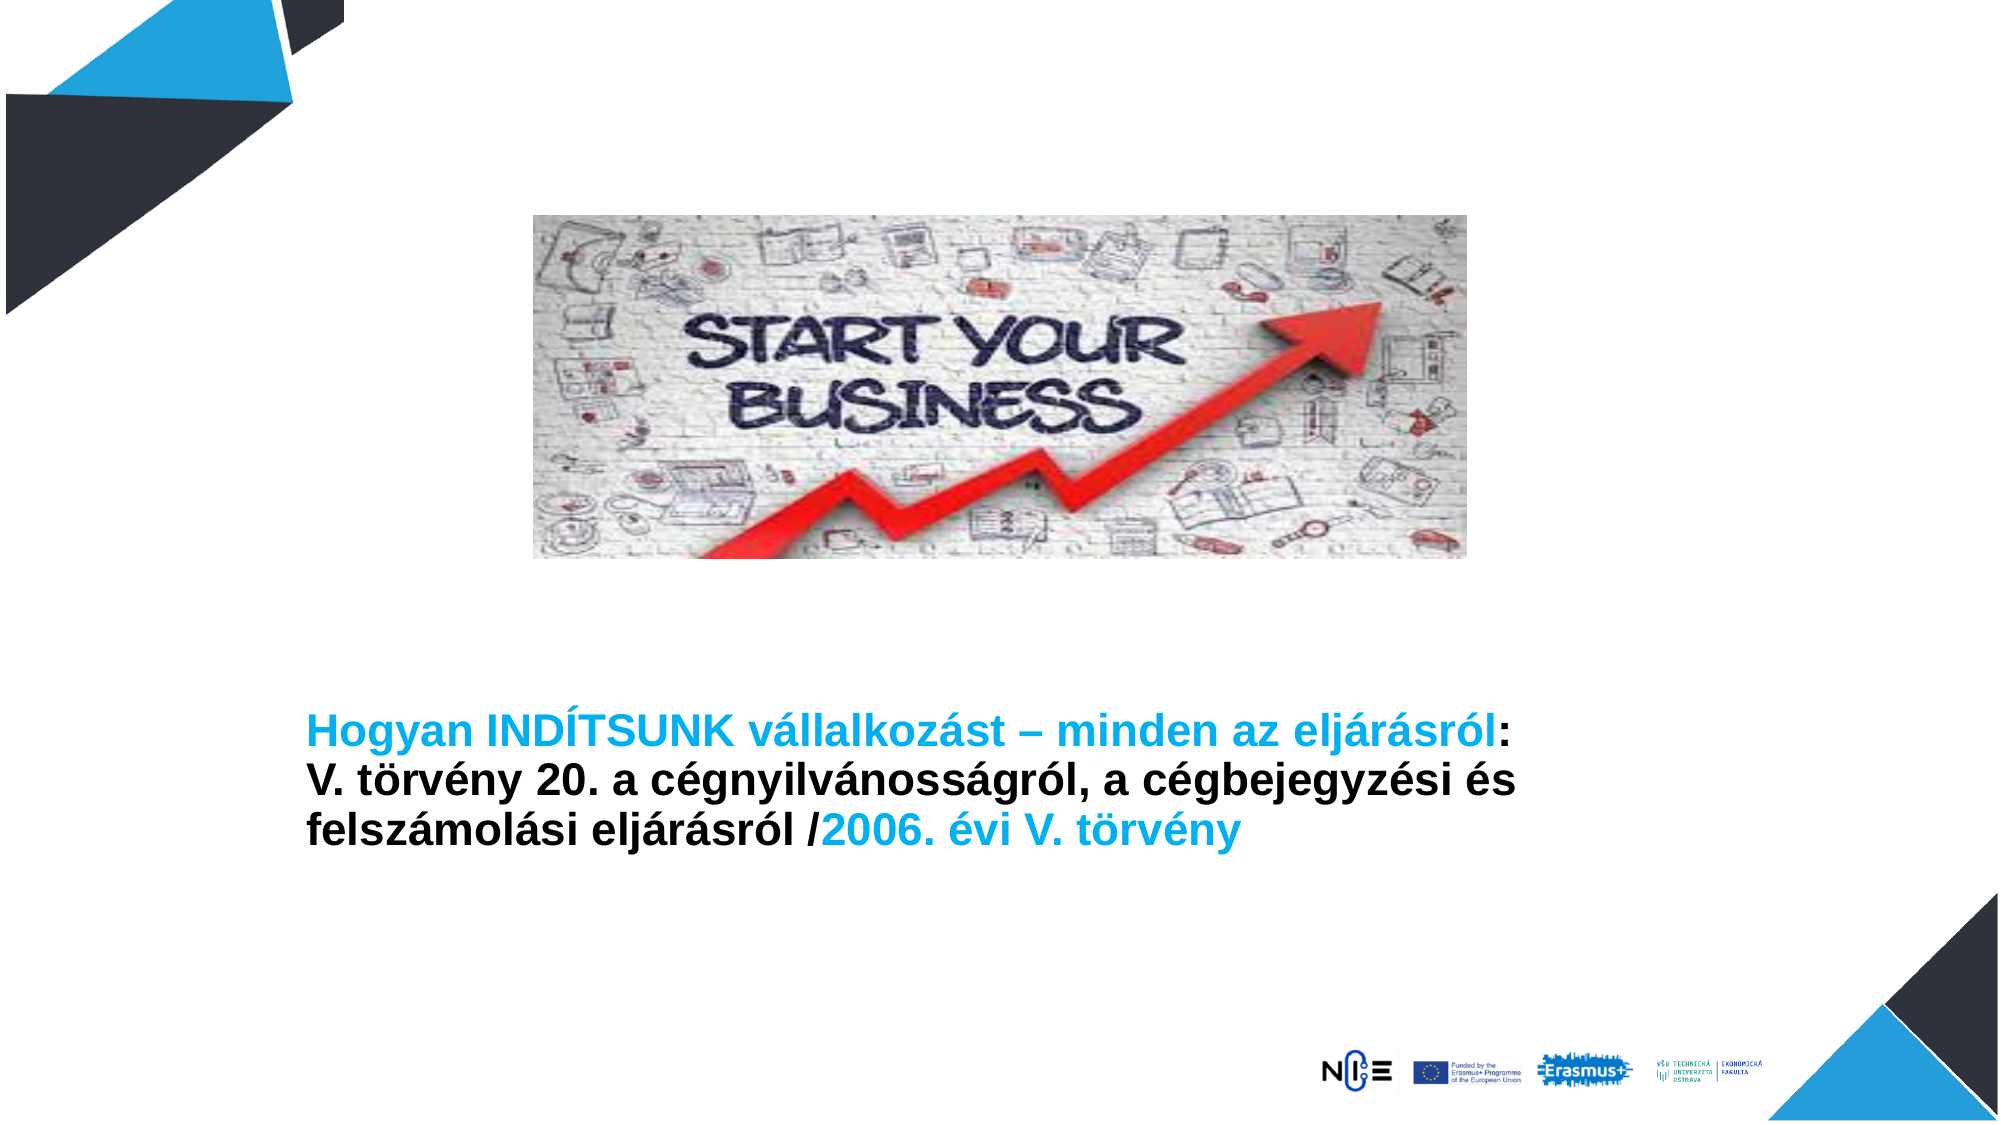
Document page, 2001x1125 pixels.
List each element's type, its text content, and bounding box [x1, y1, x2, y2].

picture [1308, 888, 2000, 1125]
title Hogyan INDÍTSUNK vállalkozást – minden az eljárásról: V. törvény 20. a cégnyilvánosságról, a cégbejegyzési és felszámolási eljárásról /2006. évi V. törvény [291, 633, 1804, 929]
picture [6, 0, 344, 318]
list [533, 215, 1467, 559]
